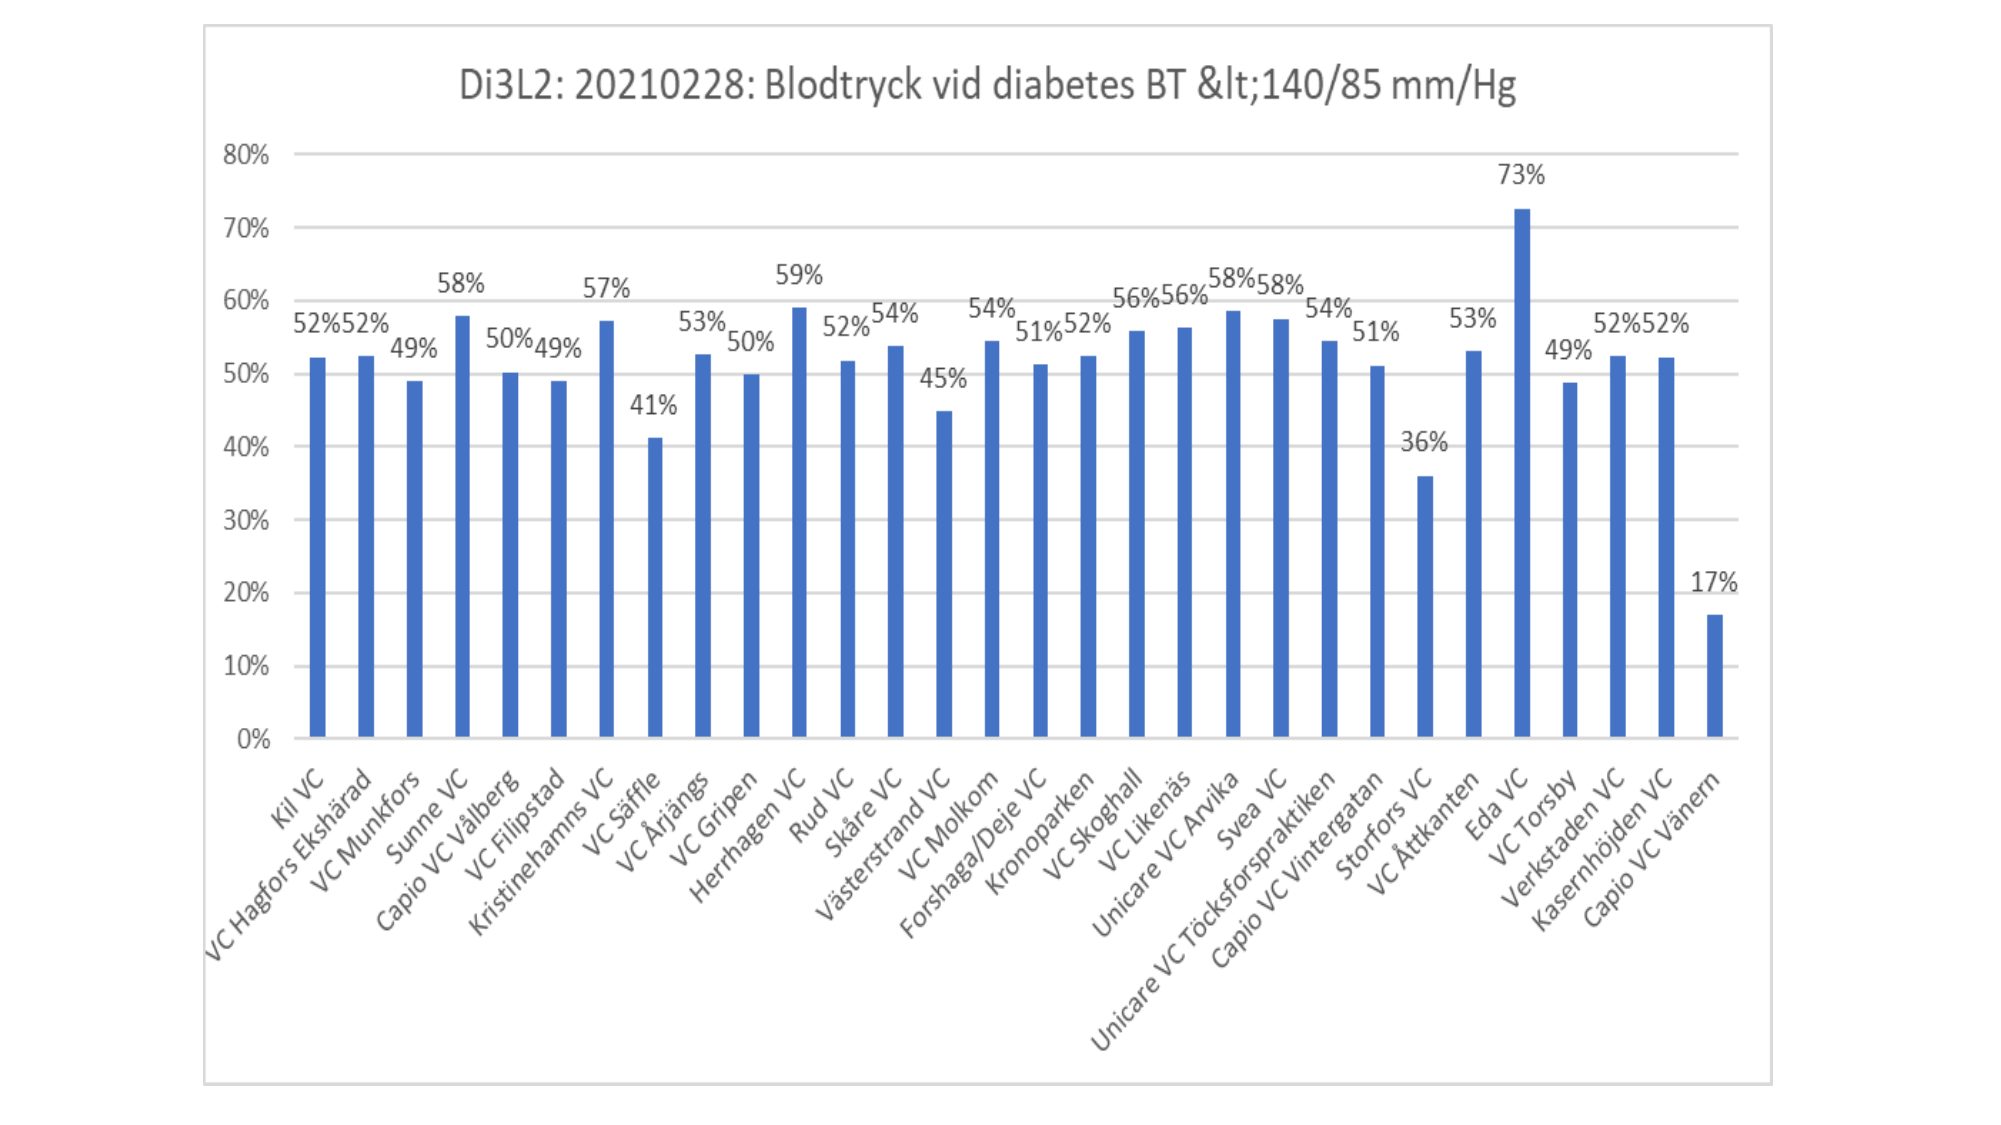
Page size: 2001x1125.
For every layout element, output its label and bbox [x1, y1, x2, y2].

picture [203, 24, 1773, 1086]
